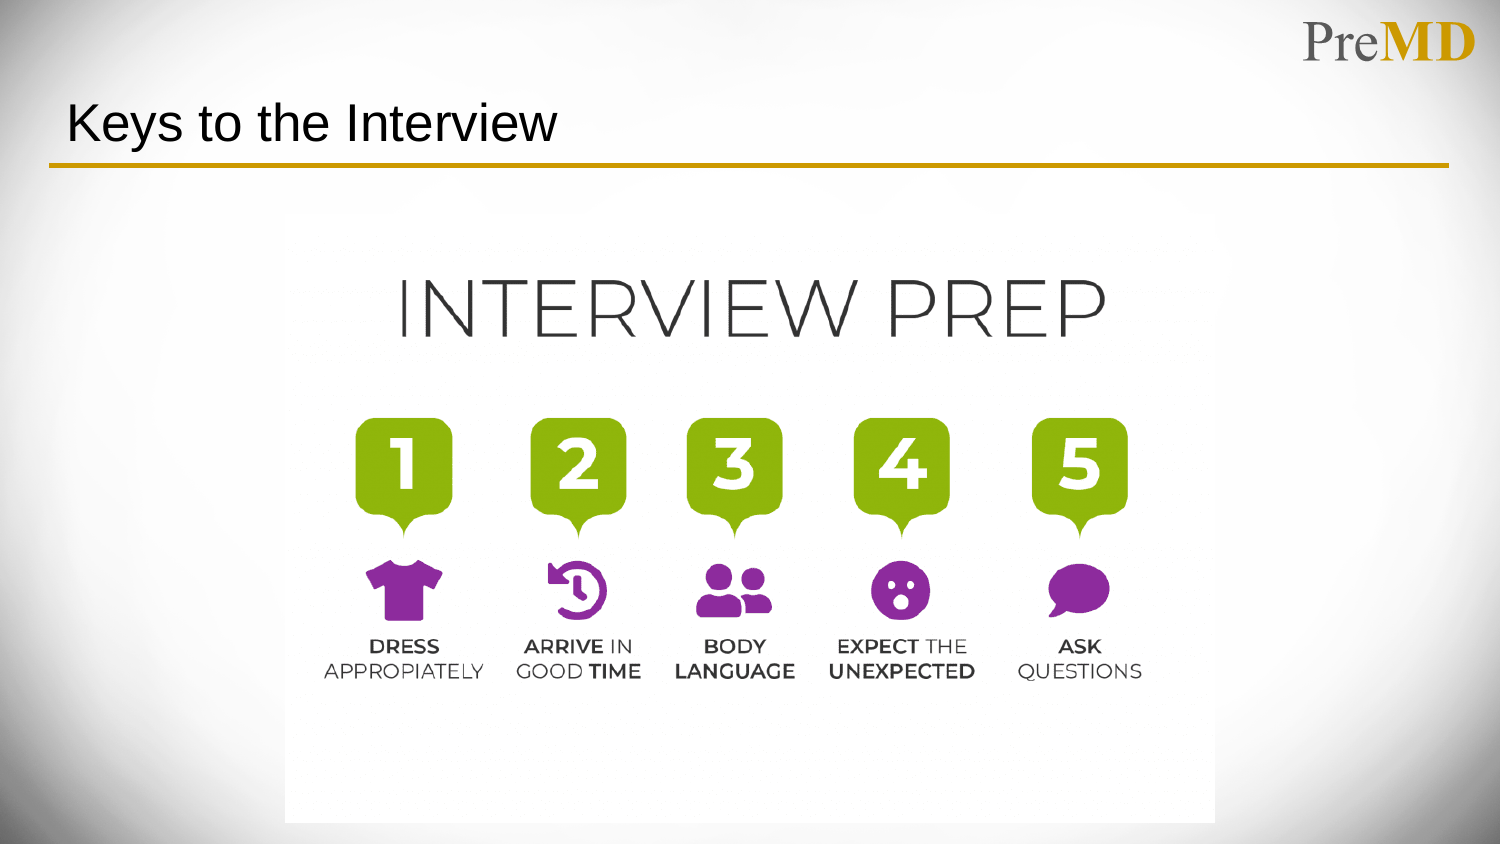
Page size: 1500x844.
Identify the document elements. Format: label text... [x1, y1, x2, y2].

picture [0, 0, 1500, 844]
title Keys to the Interview [51, 72, 1449, 167]
